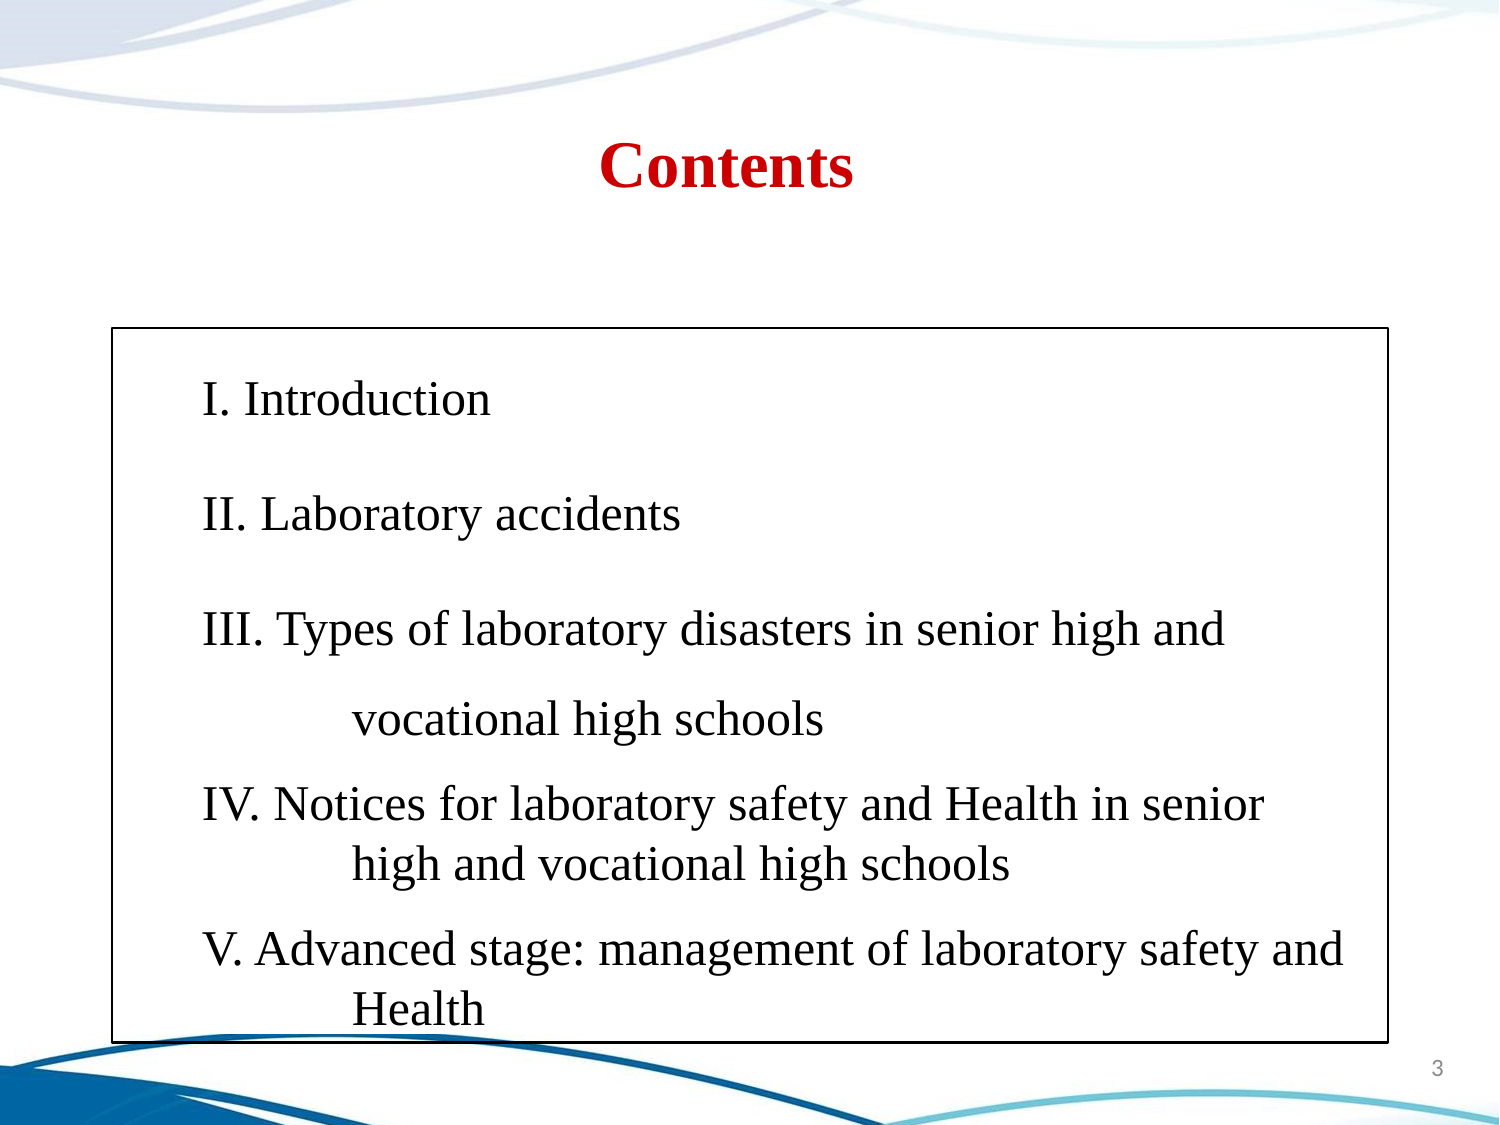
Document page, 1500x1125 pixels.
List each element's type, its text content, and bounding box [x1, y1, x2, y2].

text_box I. Introduction II. Laboratory accidents III. Types of laboratory disasters in senior high and vocational high schools IV. Notices for laboratory safety and Health in senior high and vocational high schools V. Advanced stage: management of laboratory safety and Health [112, 327, 1388, 1043]
picture [0, 1034, 1499, 1125]
slide_number 3 [1108, 1036, 1459, 1097]
picture [0, 0, 1499, 122]
text_box Contents [360, 113, 1093, 209]
